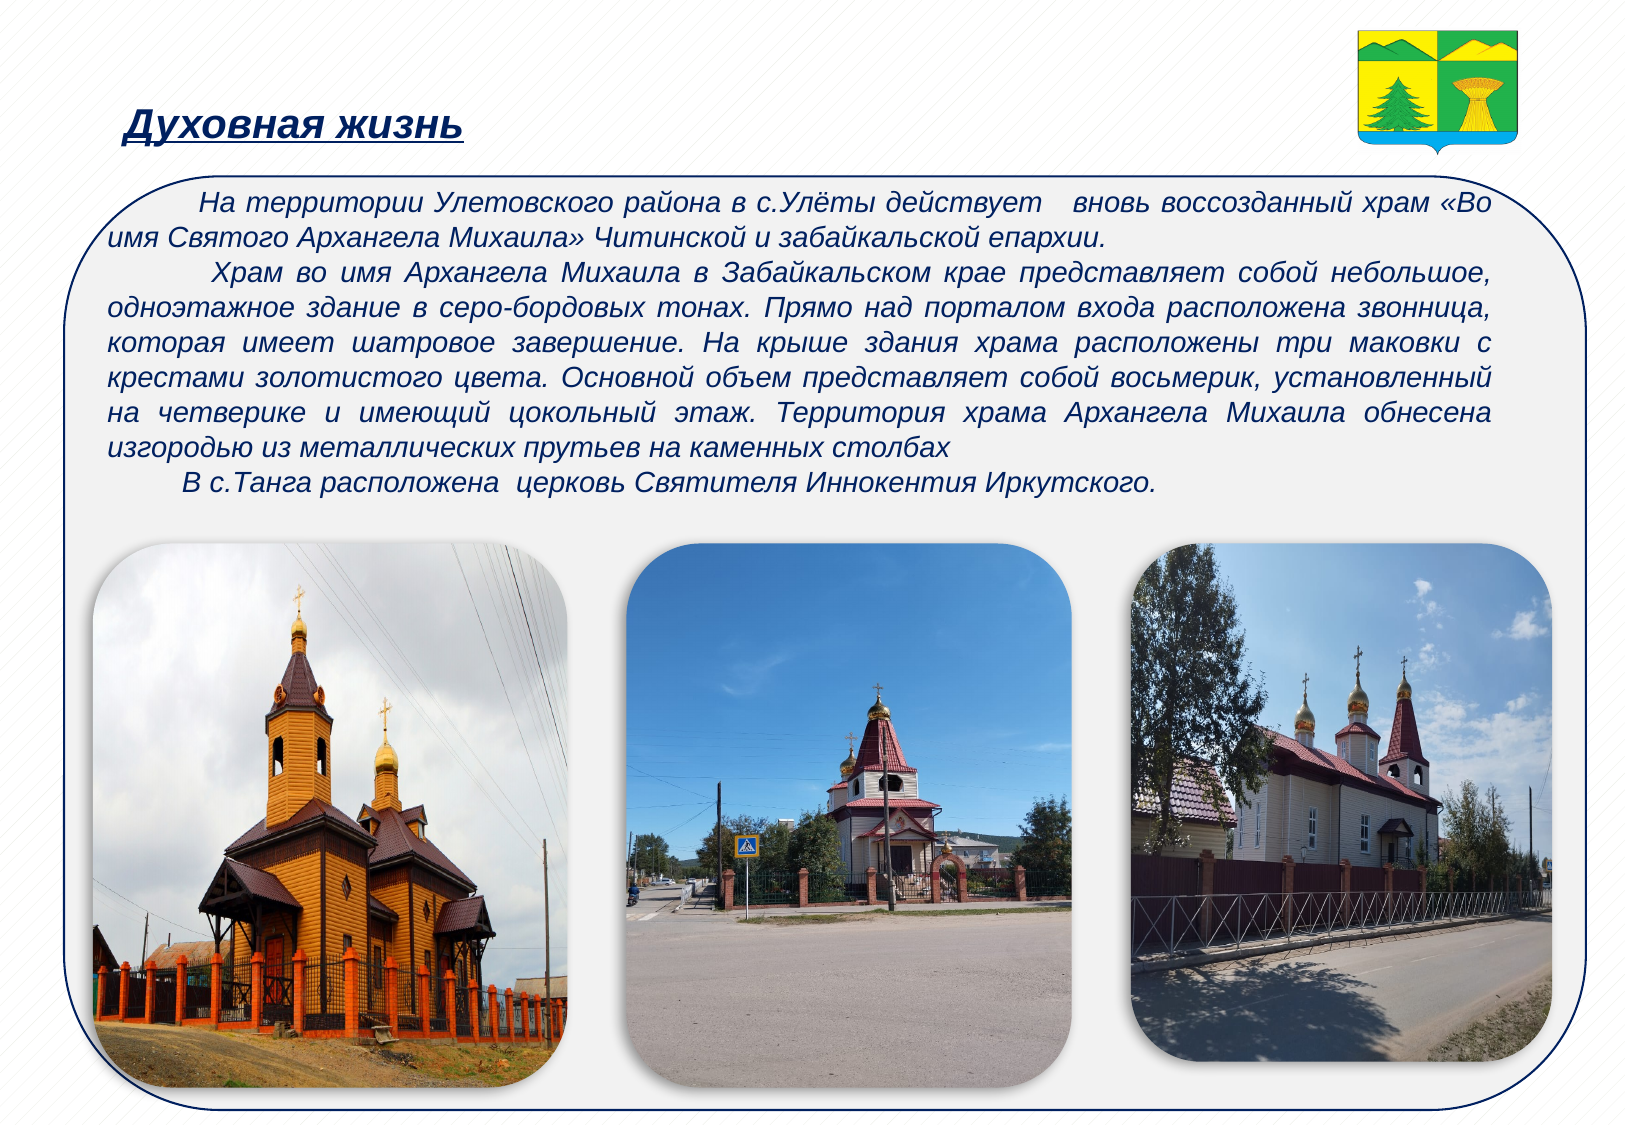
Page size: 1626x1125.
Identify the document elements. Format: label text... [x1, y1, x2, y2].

text_box Духовная жизнь [109, 89, 1030, 155]
text_box [62, 196, 1587, 1112]
picture [92, 543, 568, 1088]
picture [1130, 543, 1553, 1062]
picture [1357, 26, 1522, 155]
text_box На территории Улетовского района в с.Улёты действует вновь воссозданный храм «Во имя Святого Архангела Михаила» Читинской и забайкальской епархии. Храм во имя Архангела Михаила в Забайкальском крае представляет собой небольшое, одноэтажное здание в серо-бордовых тонах. Прямо над порталом входа расположена звонница, которая имеет шатровое завершение. На крыше здания храма расположены три маковки с крестами золотистого цвета. Основной объем представляет собой восьмерик, установленный на четверике и имеющий цокольный этаж. Территория храма Архангела Михаила обнесена изгородью из металлических прутьев на каменных столбах В с.Танга расположена церковь Святителя Иннокентия Иркутского. [92, 176, 1509, 506]
picture [626, 543, 1072, 1088]
